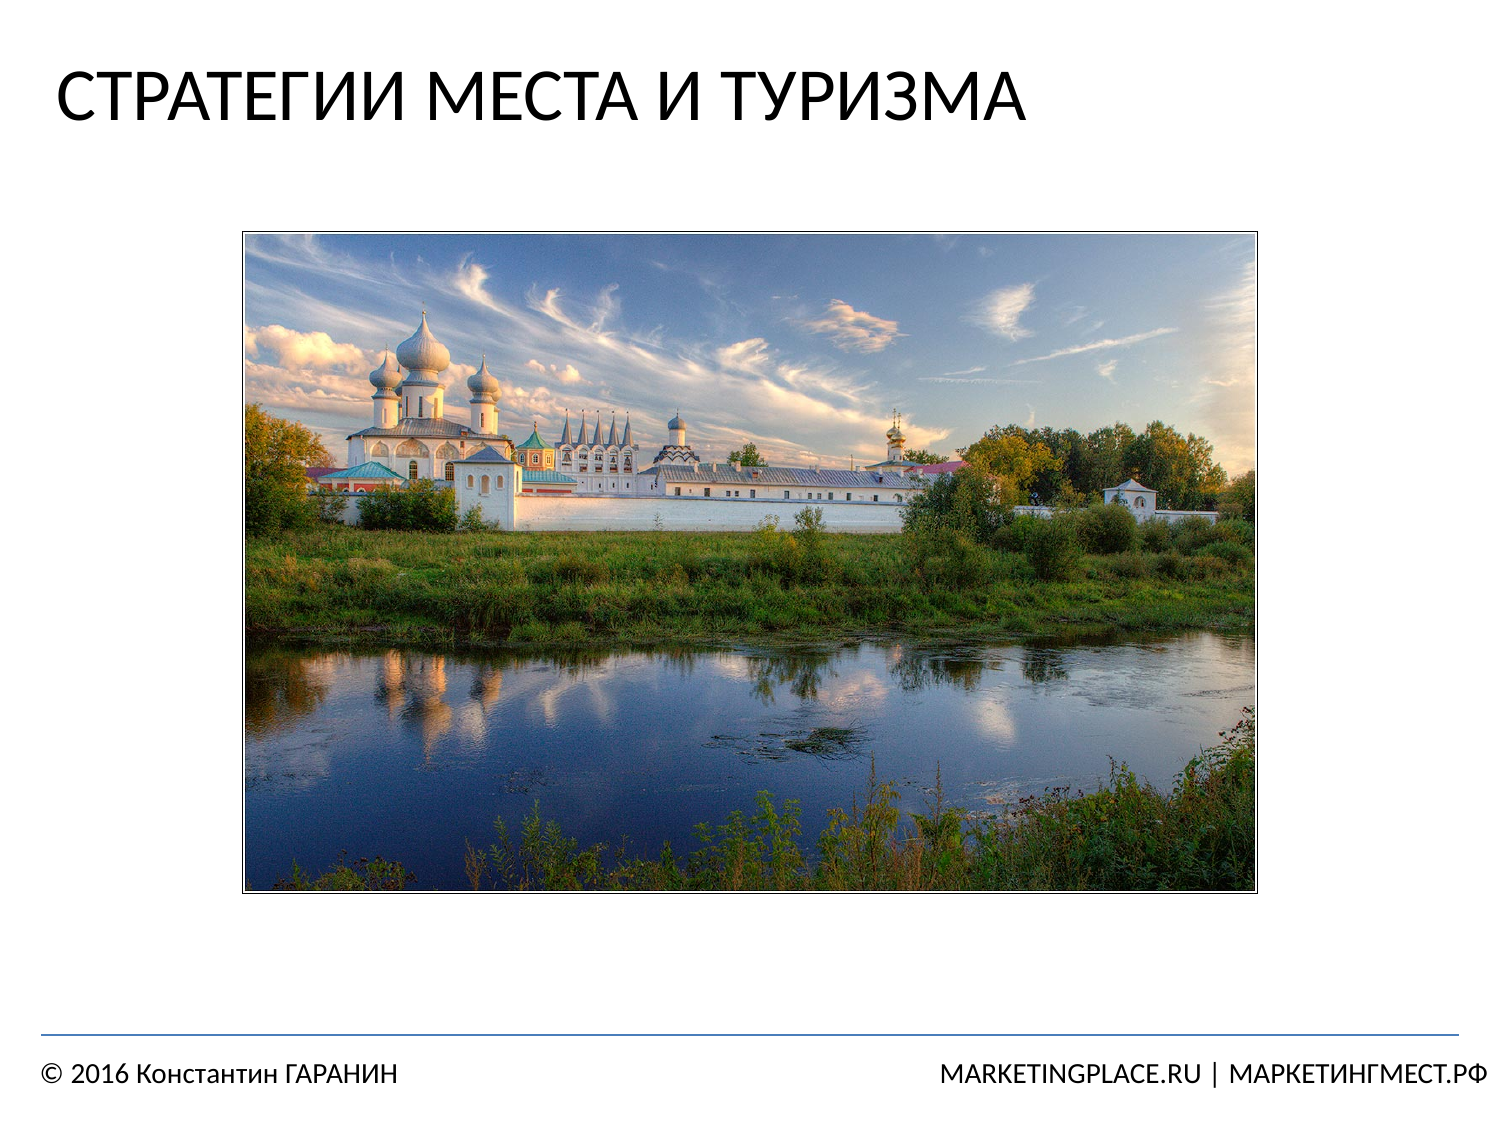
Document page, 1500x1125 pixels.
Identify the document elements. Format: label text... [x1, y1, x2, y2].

title СТРАТЕГИИ МЕСТА И ТУРИЗМА [41, 30, 1317, 150]
picture [242, 231, 1258, 894]
text_box © 2016 Константин ГАРАНИН MARKETINGPLACE.RU | МАРКЕТИНГМЕСТ.РФ [24, 1046, 1500, 1097]
